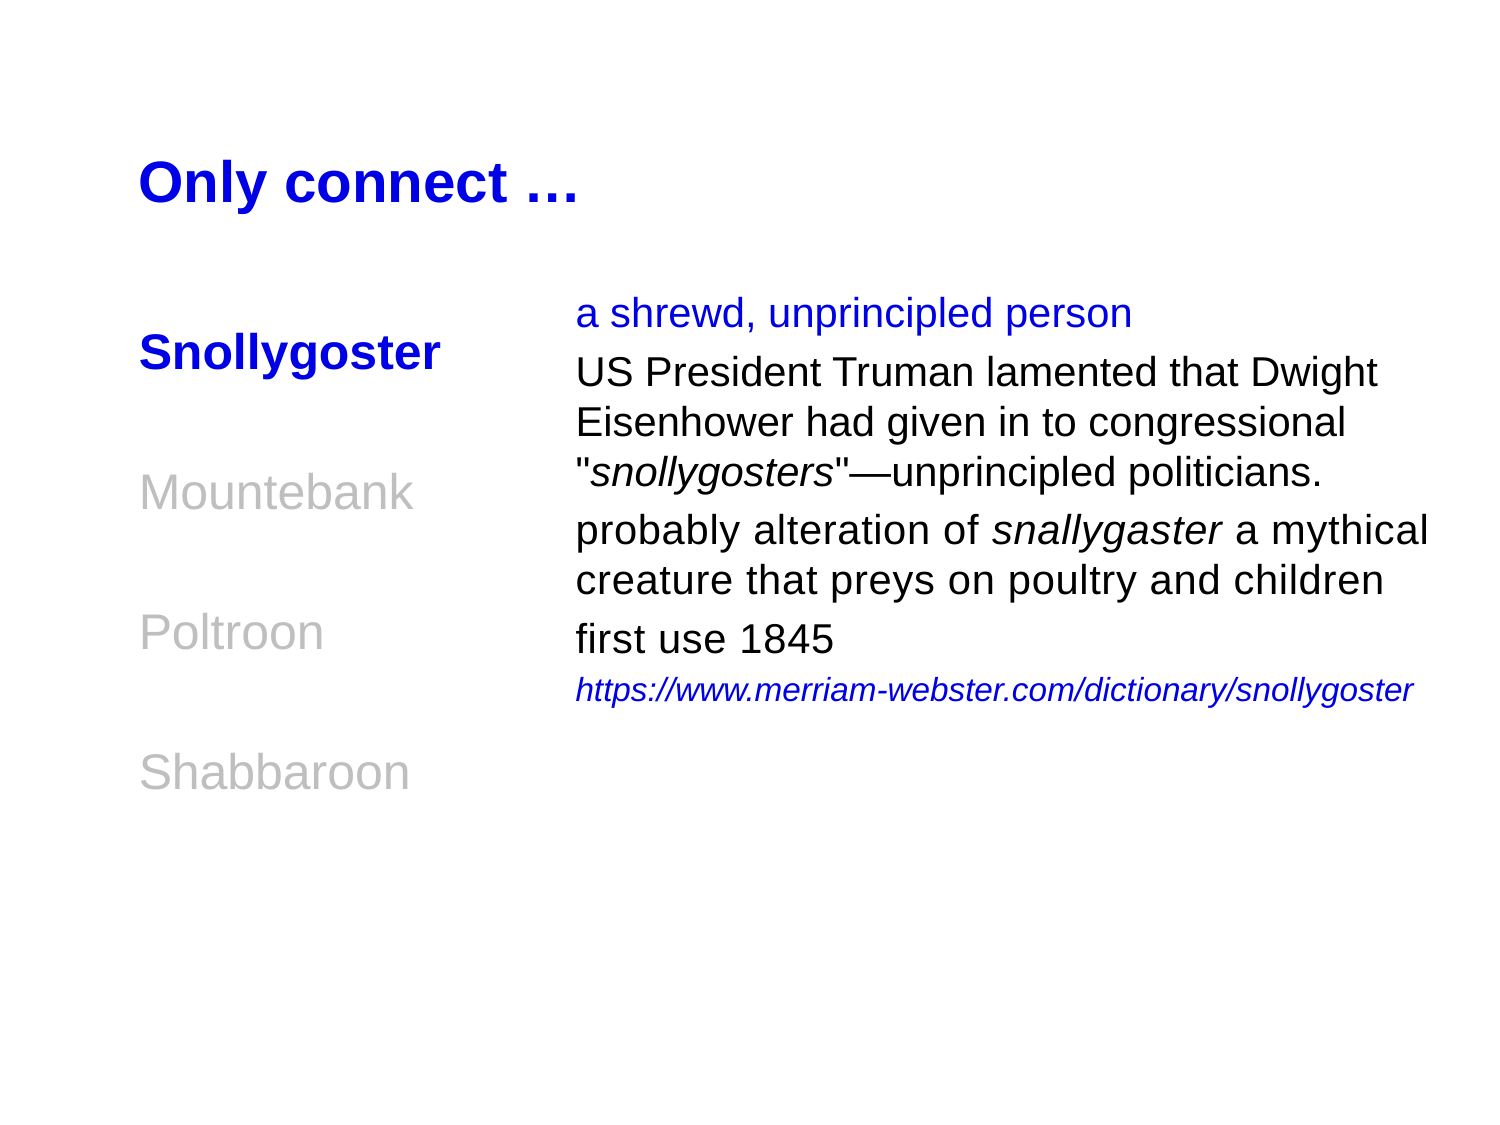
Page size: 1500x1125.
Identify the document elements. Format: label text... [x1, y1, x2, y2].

text_box a shrewd, unprincipled person US President Truman lamented that Dwight Eisenhower had given in to congressional "snollygosters"—unprincipled politicians. probably alteration of snallygaster a mythical creature that preys on poultry and children first use 1845 https://www.merriam-webster.com/dictionary/snollygoster [560, 278, 1459, 786]
text_box Only connect … Snollygoster Mountebank Poltroon Shabbaroon [123, 137, 632, 807]
